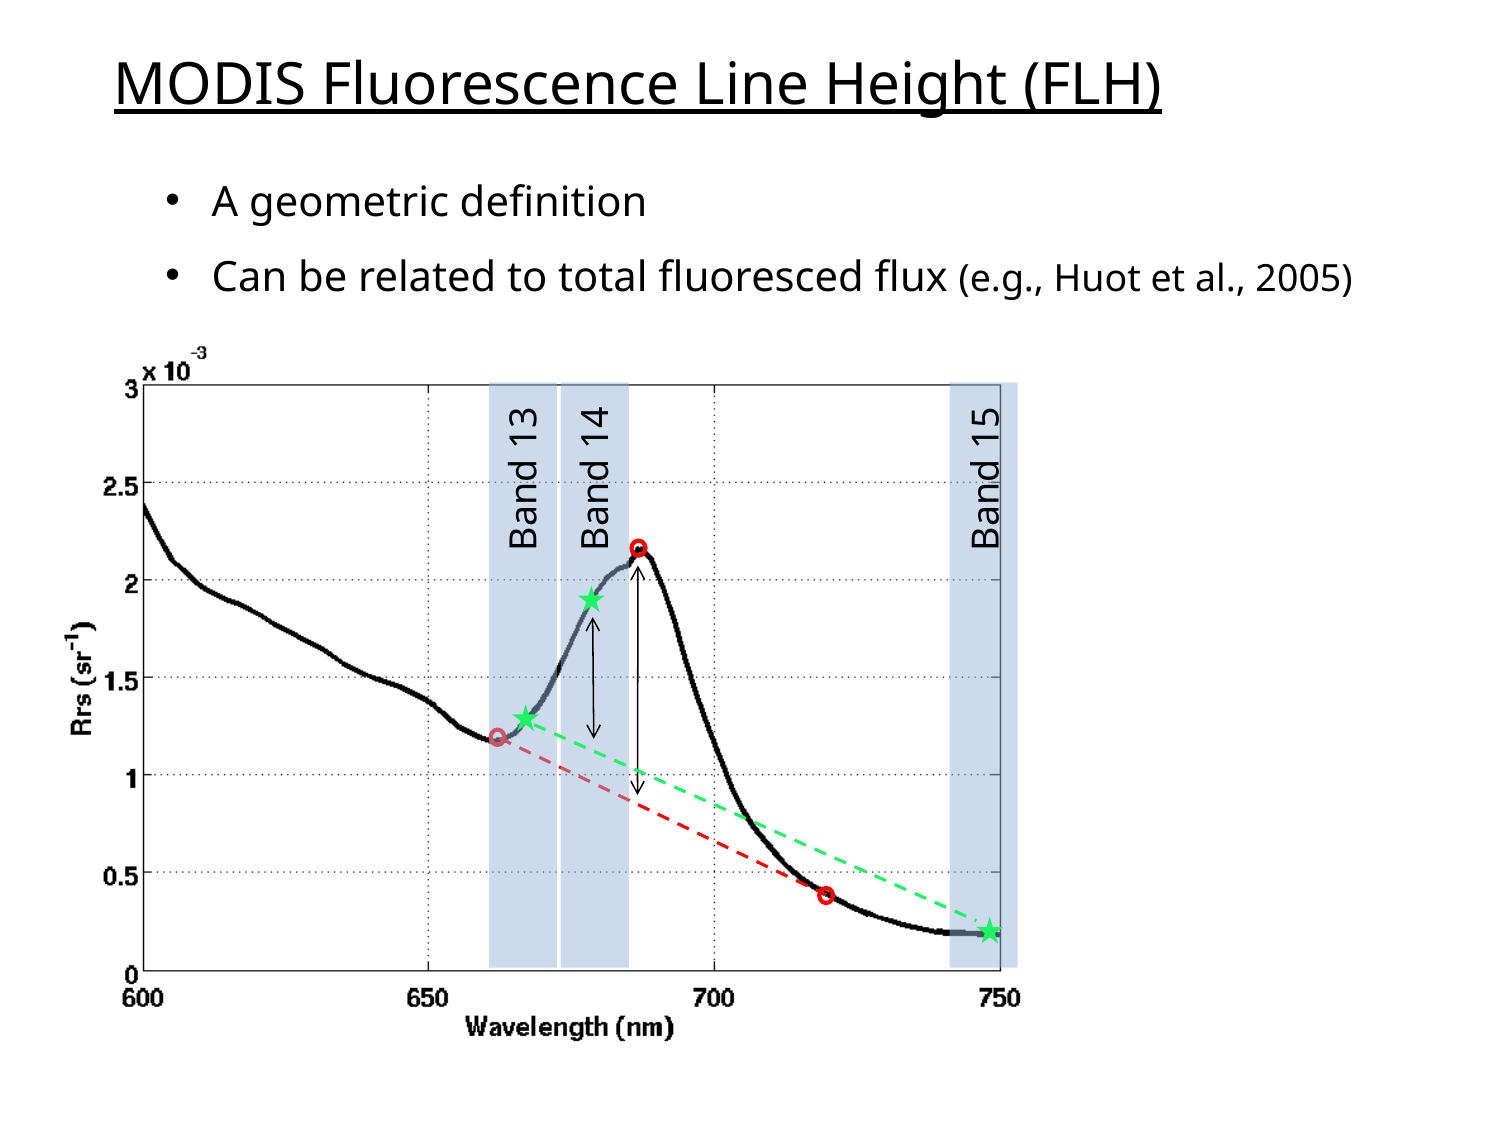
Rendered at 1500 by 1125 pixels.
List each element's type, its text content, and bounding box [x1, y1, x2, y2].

text_box MODIS Fluorescence Line Height (FLH) [99, 39, 1177, 124]
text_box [657, 601, 854, 1045]
text_box A geometric definition Can be related to total fluoresced flux (e.g., Huot et al., 2005) [150, 167, 1368, 307]
picture [0, 329, 1105, 1051]
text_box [499, 738, 651, 896]
